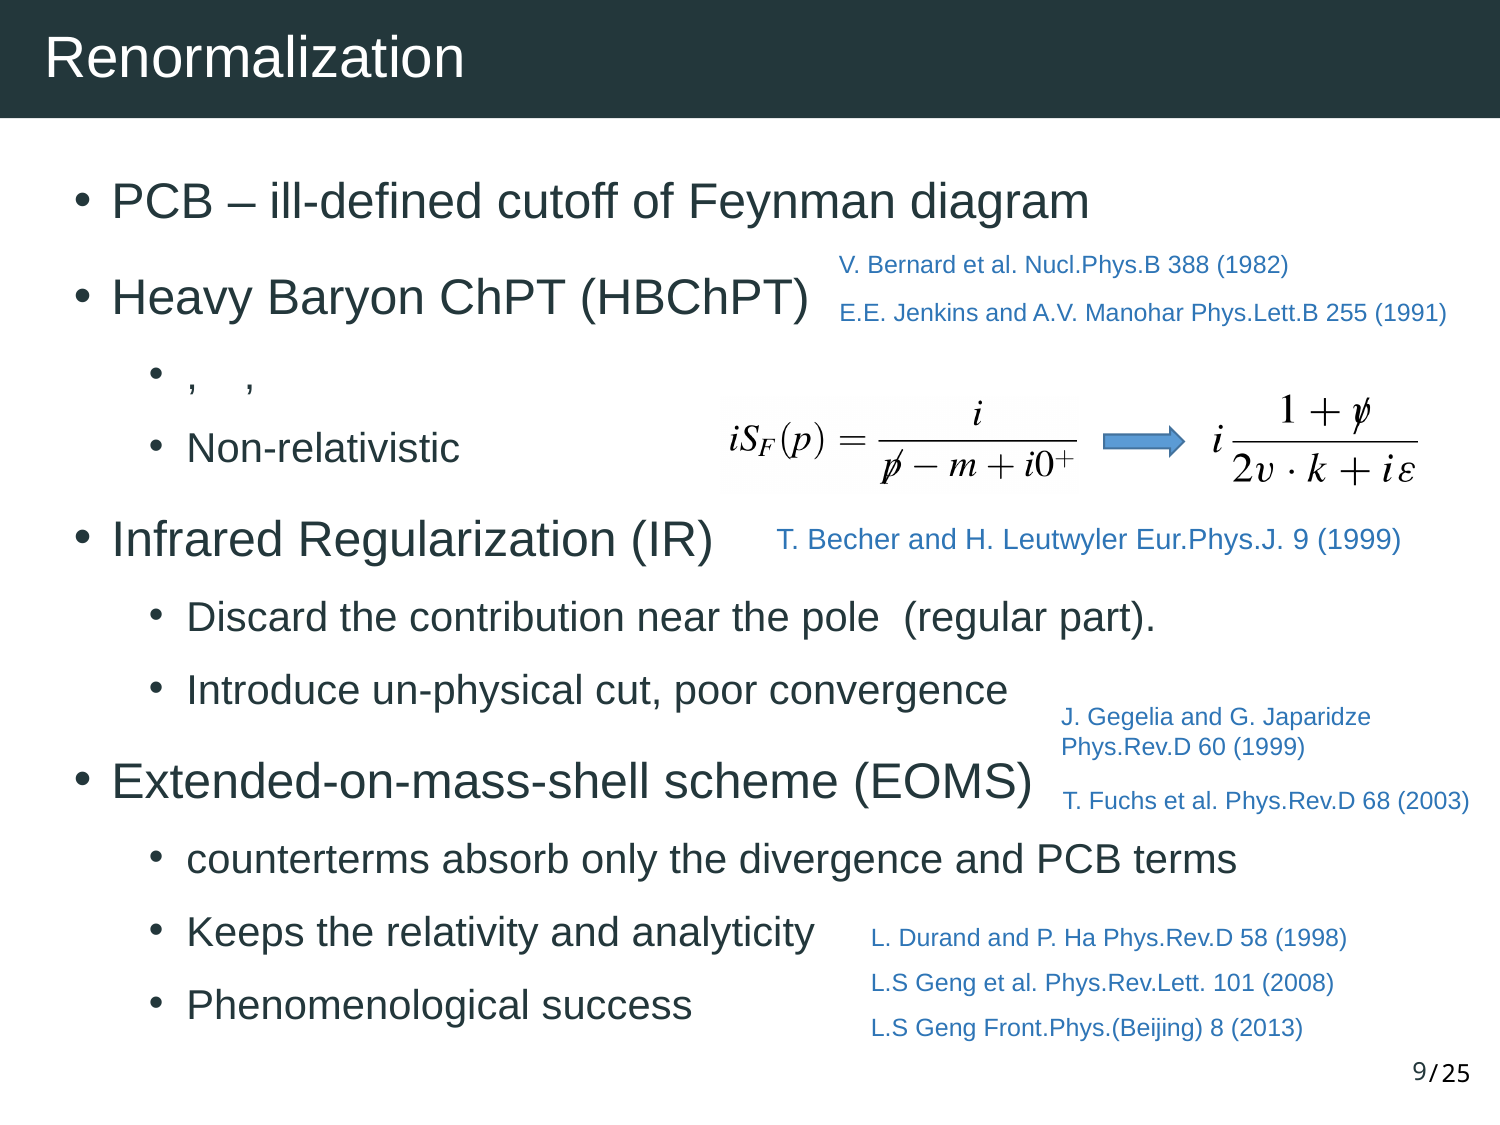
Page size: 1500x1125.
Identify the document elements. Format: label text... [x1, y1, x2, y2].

text_box V. Bernard et al. Nucl.Phys.B 388 (1982) [824, 241, 1306, 287]
text_box L.S Geng et al. Phys.Rev.Lett. 101 (2008) [856, 959, 1465, 1003]
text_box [719, 374, 1428, 503]
text_box L. Durand and P. Ha Phys.Rev.D 58 (1998) [856, 914, 1465, 959]
text_box J. Gegelia and G. Japaridze Phys.Rev.D 60 (1999) [1046, 693, 1457, 768]
text_box T. Becher and H. Leutwyler Eur.Phys.J. 9 (1999) [761, 513, 1418, 564]
text_box L.S Geng Front.Phys.(Beijing) 8 (2013) [856, 1003, 1465, 1049]
text_box T. Fuchs et al. Phys.Rev.D 68 (2003) [1047, 777, 1486, 822]
slide_number 9 [1089, 1049, 1428, 1103]
title Renormalization [0, 0, 1500, 119]
text_box E.E. Jenkins and A.V. Manohar Phys.Lett.B 255 (1991) [824, 289, 1464, 334]
